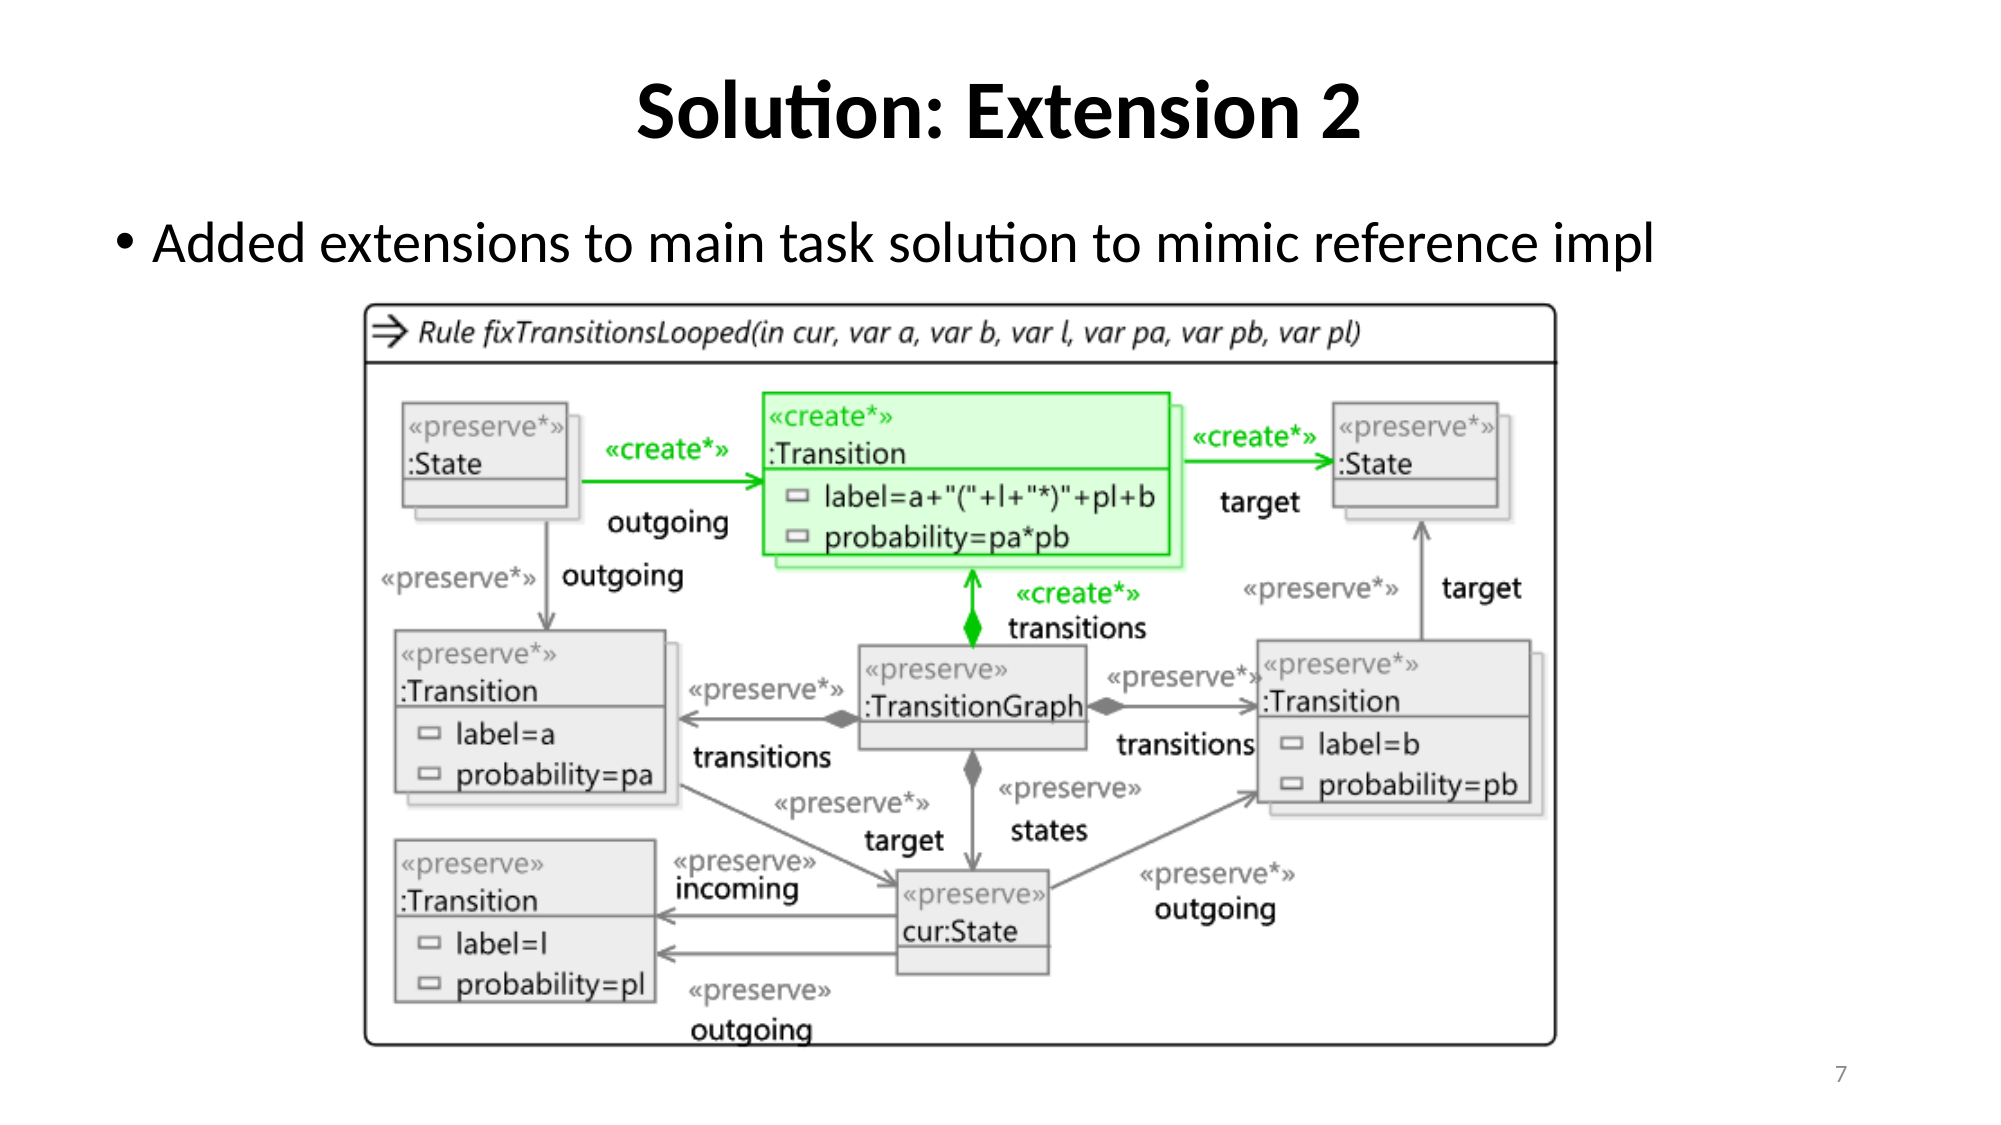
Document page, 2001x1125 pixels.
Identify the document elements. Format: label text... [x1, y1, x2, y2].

title Solution: Extension 2 [0, 2, 2000, 220]
list Added extensions to main task solution to mimic reference impl [99, 220, 1919, 653]
slide_number 7 [1412, 1042, 1863, 1103]
picture [328, 279, 1584, 1073]
